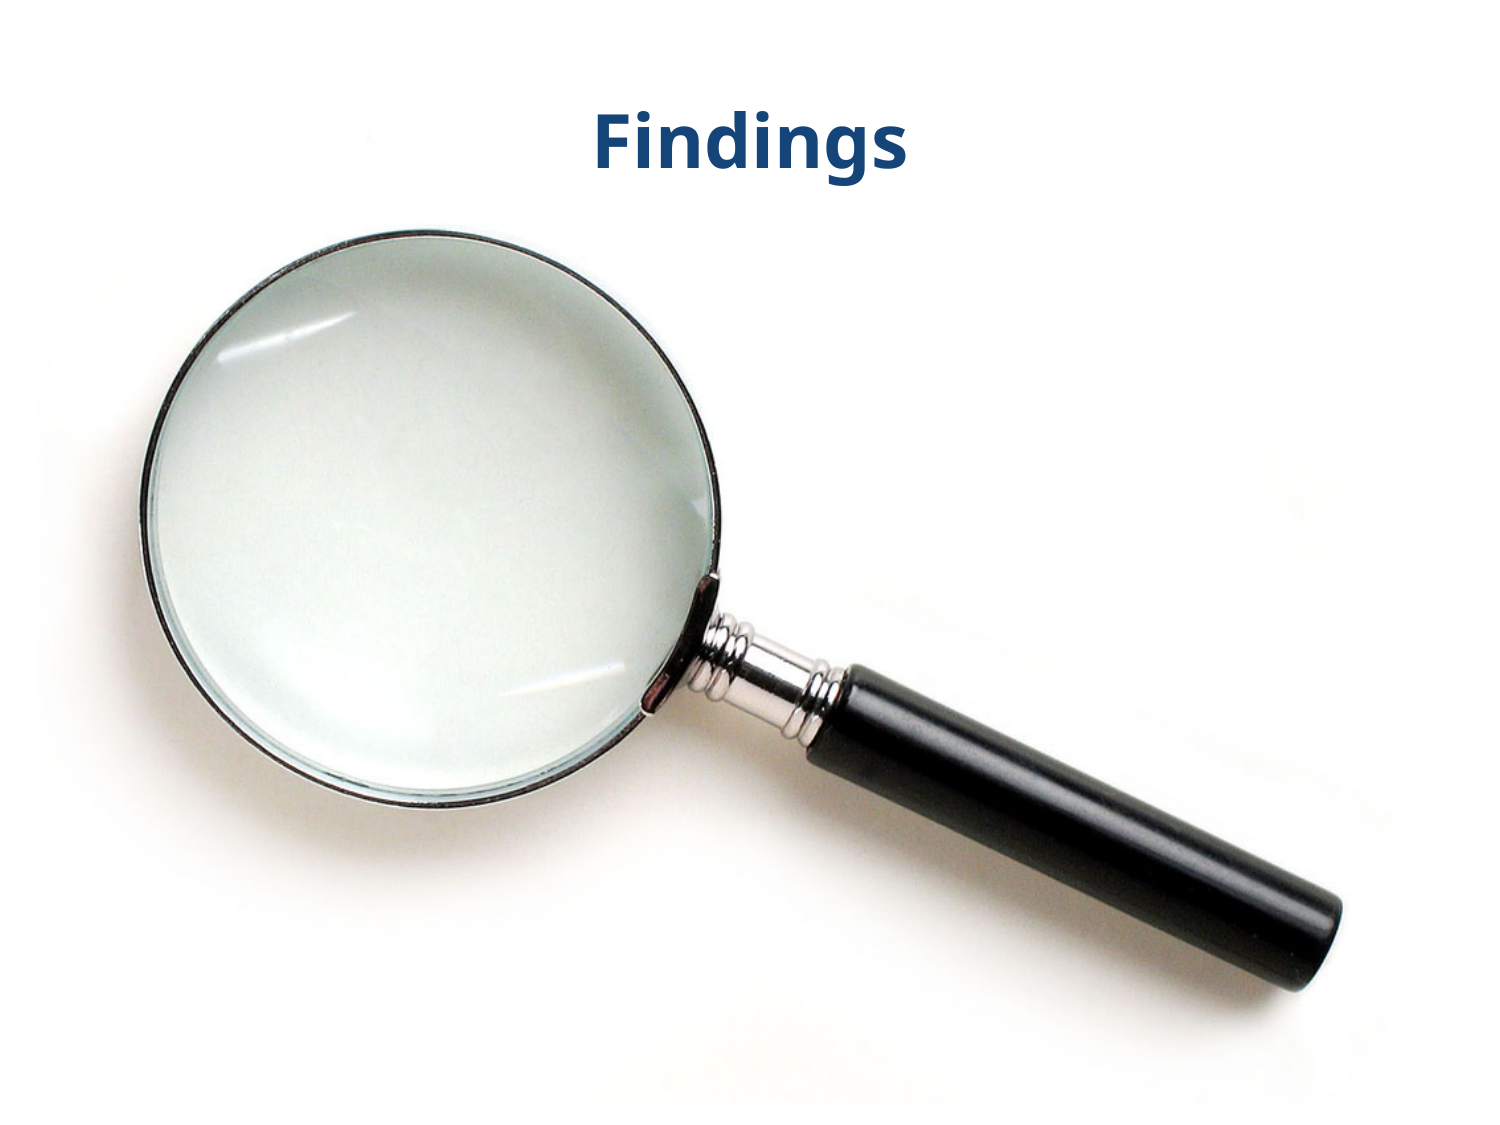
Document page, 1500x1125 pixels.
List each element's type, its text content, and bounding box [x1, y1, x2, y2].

picture [37, 87, 1392, 1104]
title Findings [74, 44, 1426, 234]
